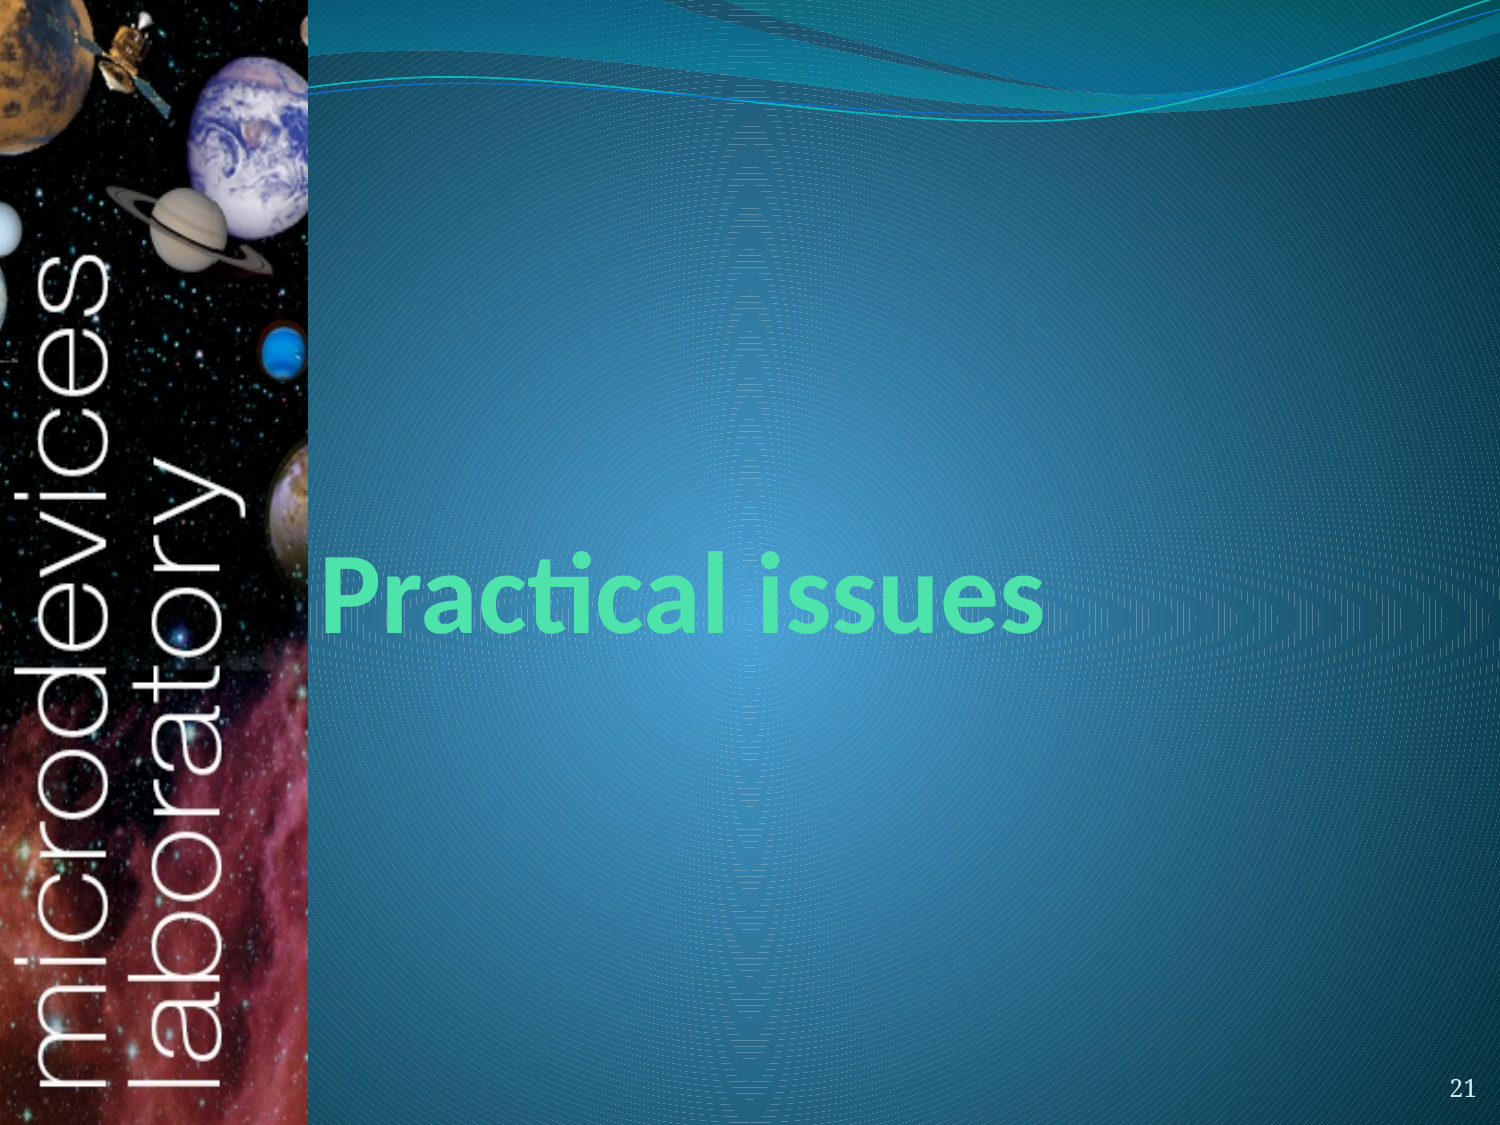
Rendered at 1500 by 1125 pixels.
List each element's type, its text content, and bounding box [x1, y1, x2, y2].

slide_number 21 [1352, 1046, 1478, 1107]
title Practical issues [319, 207, 1500, 658]
picture [0, 0, 308, 1125]
